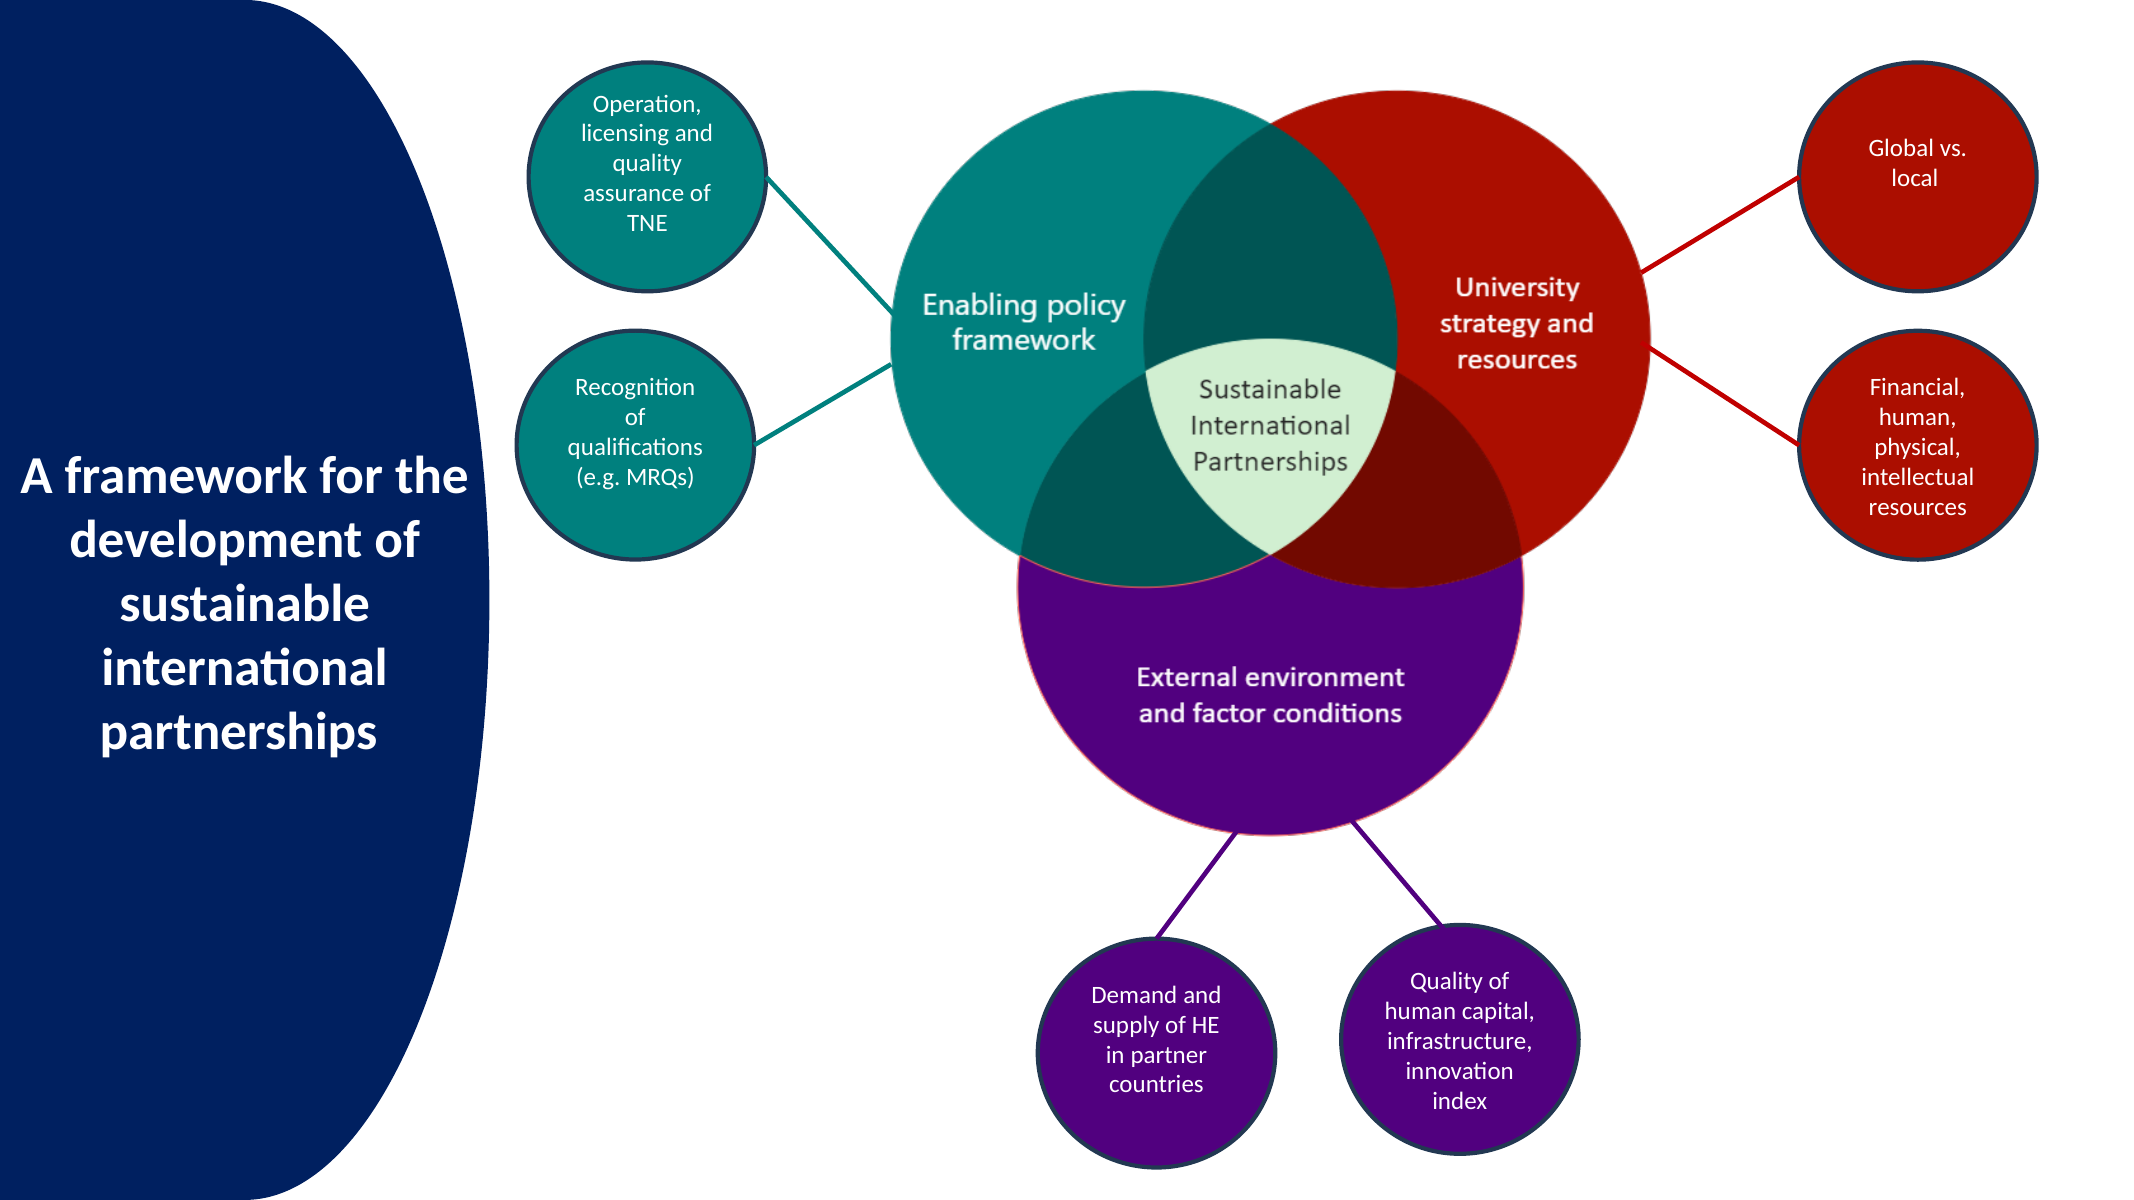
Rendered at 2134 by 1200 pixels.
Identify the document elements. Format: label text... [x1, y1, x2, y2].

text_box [516, 62, 2037, 842]
text_box Demand and supply of HE in partner countries [1035, 936, 1278, 1170]
text_box Quality of human capital, infrastructure, innovation index [1339, 922, 1581, 1156]
title A framework for the development of sustainable international partnerships [0, 0, 490, 1200]
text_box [1347, 815, 1449, 935]
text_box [1156, 829, 1239, 948]
